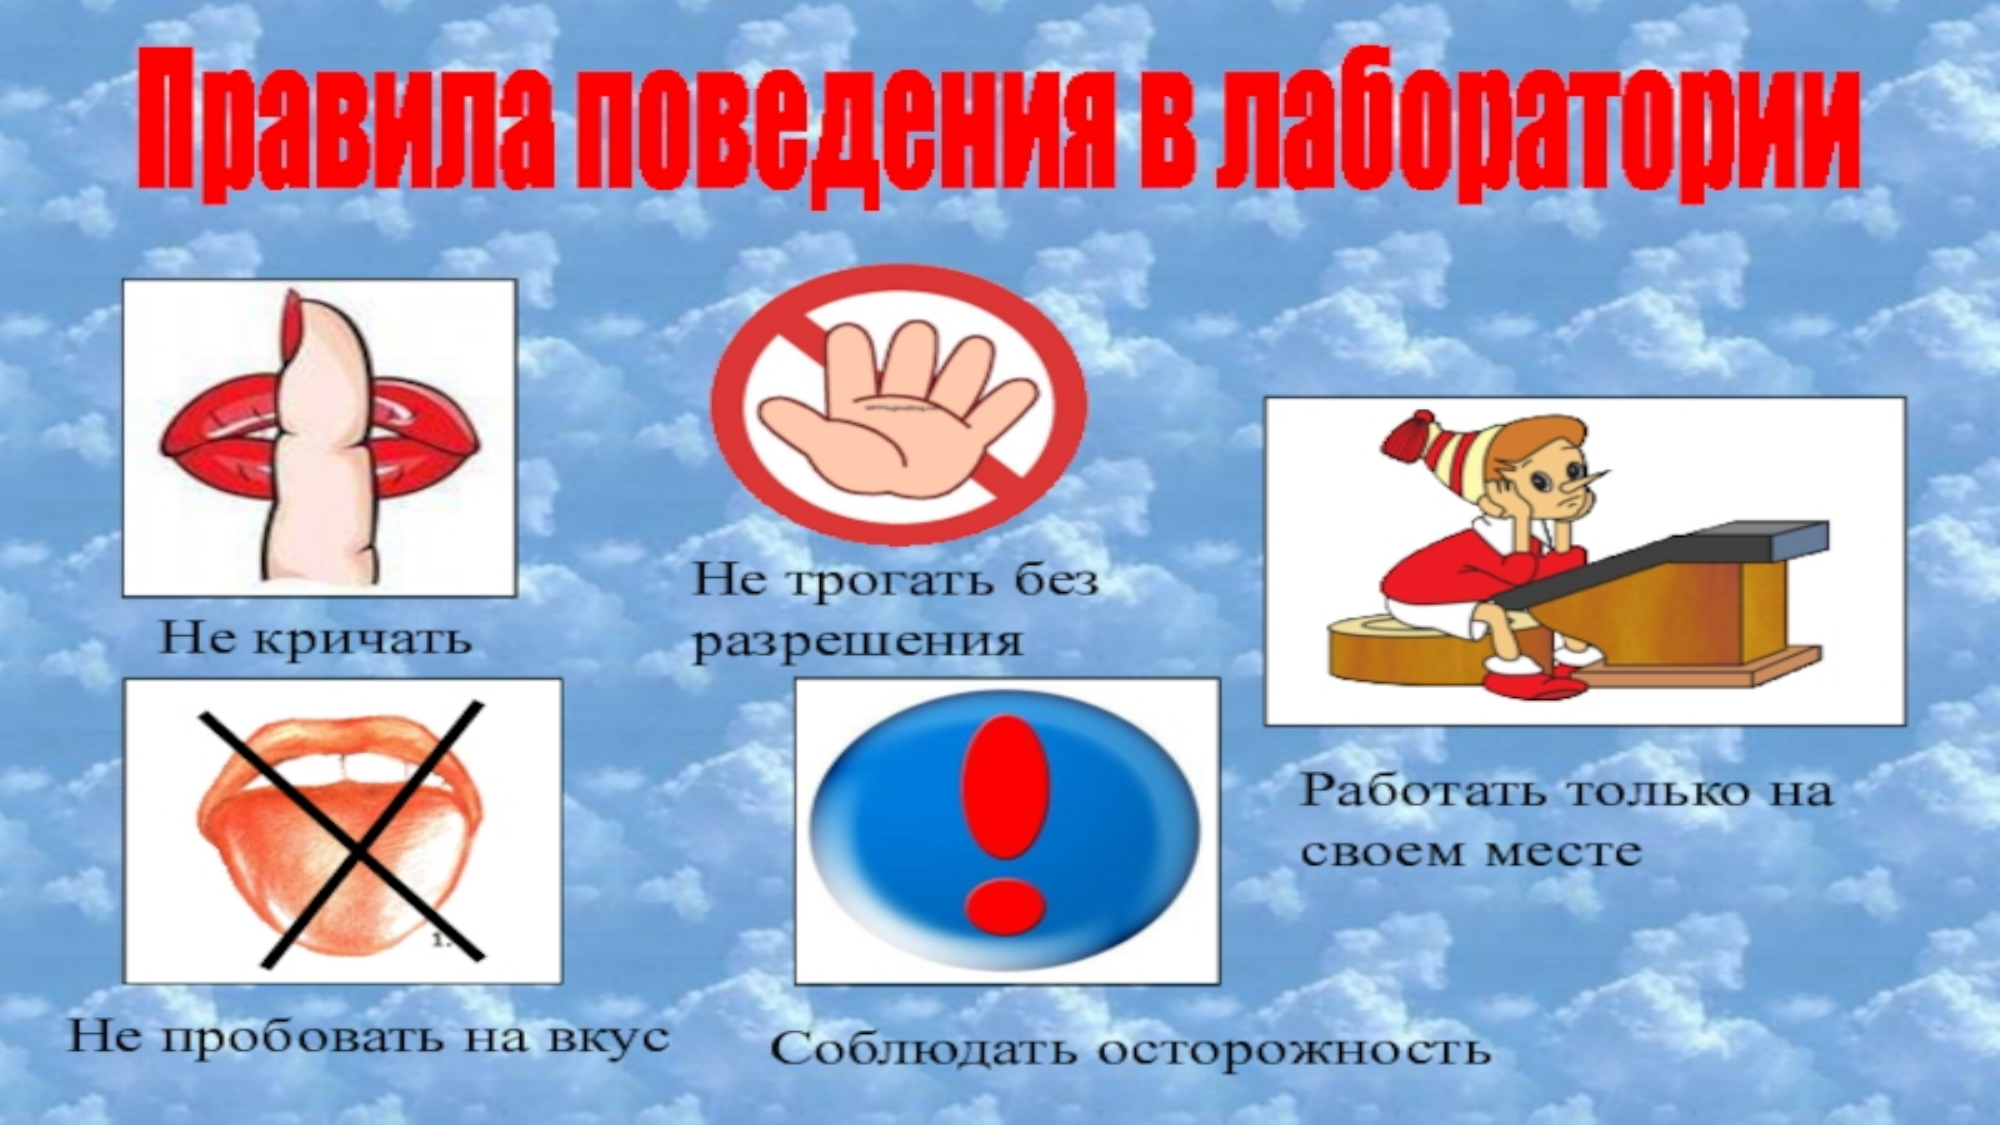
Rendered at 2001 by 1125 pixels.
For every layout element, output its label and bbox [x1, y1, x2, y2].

list [0, 0, 2000, 1125]
